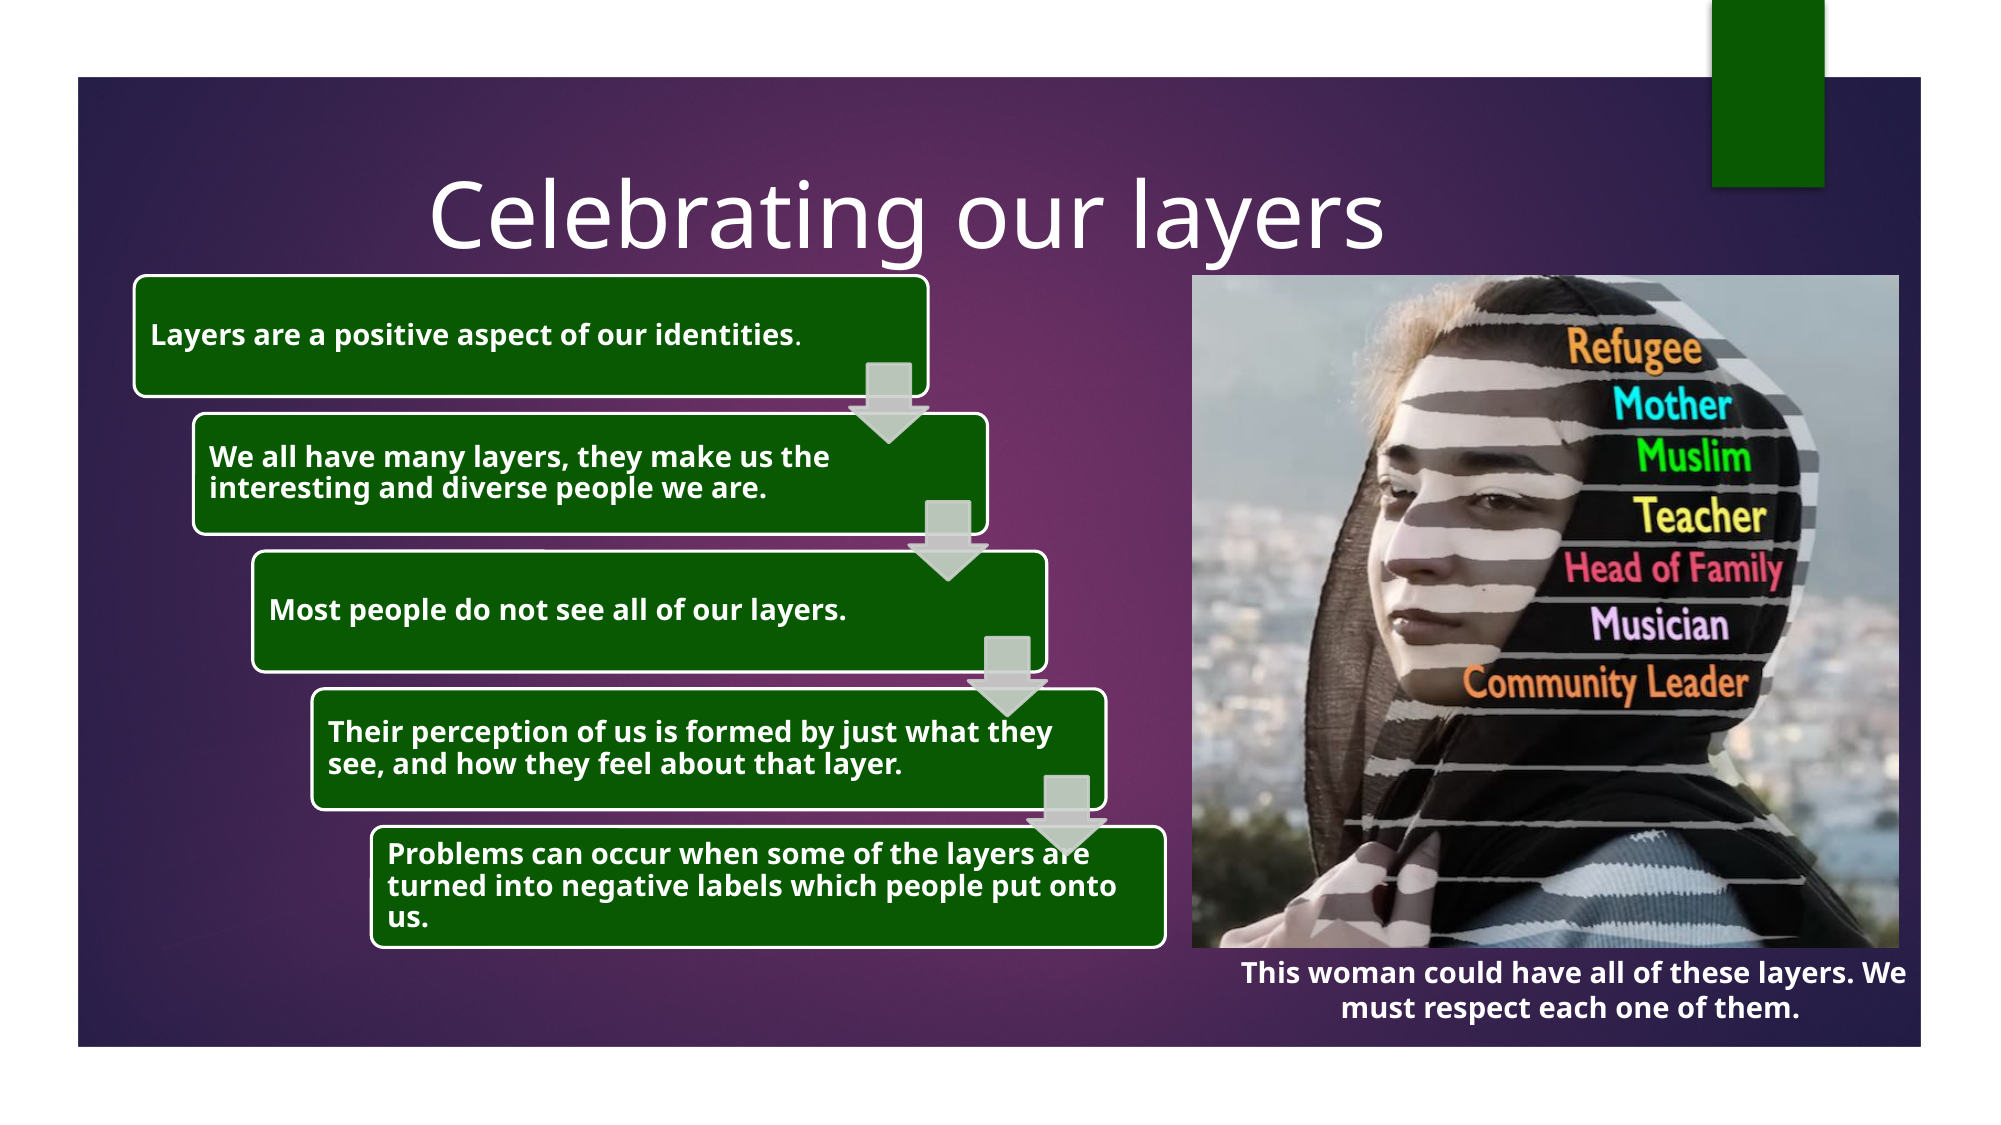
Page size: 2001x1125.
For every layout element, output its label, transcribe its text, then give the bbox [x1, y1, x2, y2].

text_box This woman could have all of these layers. We must respect each one of them. [1221, 947, 1928, 1032]
text_box Celebrating our layers [189, 159, 1627, 276]
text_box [133, 275, 1166, 948]
picture [1191, 275, 1899, 948]
